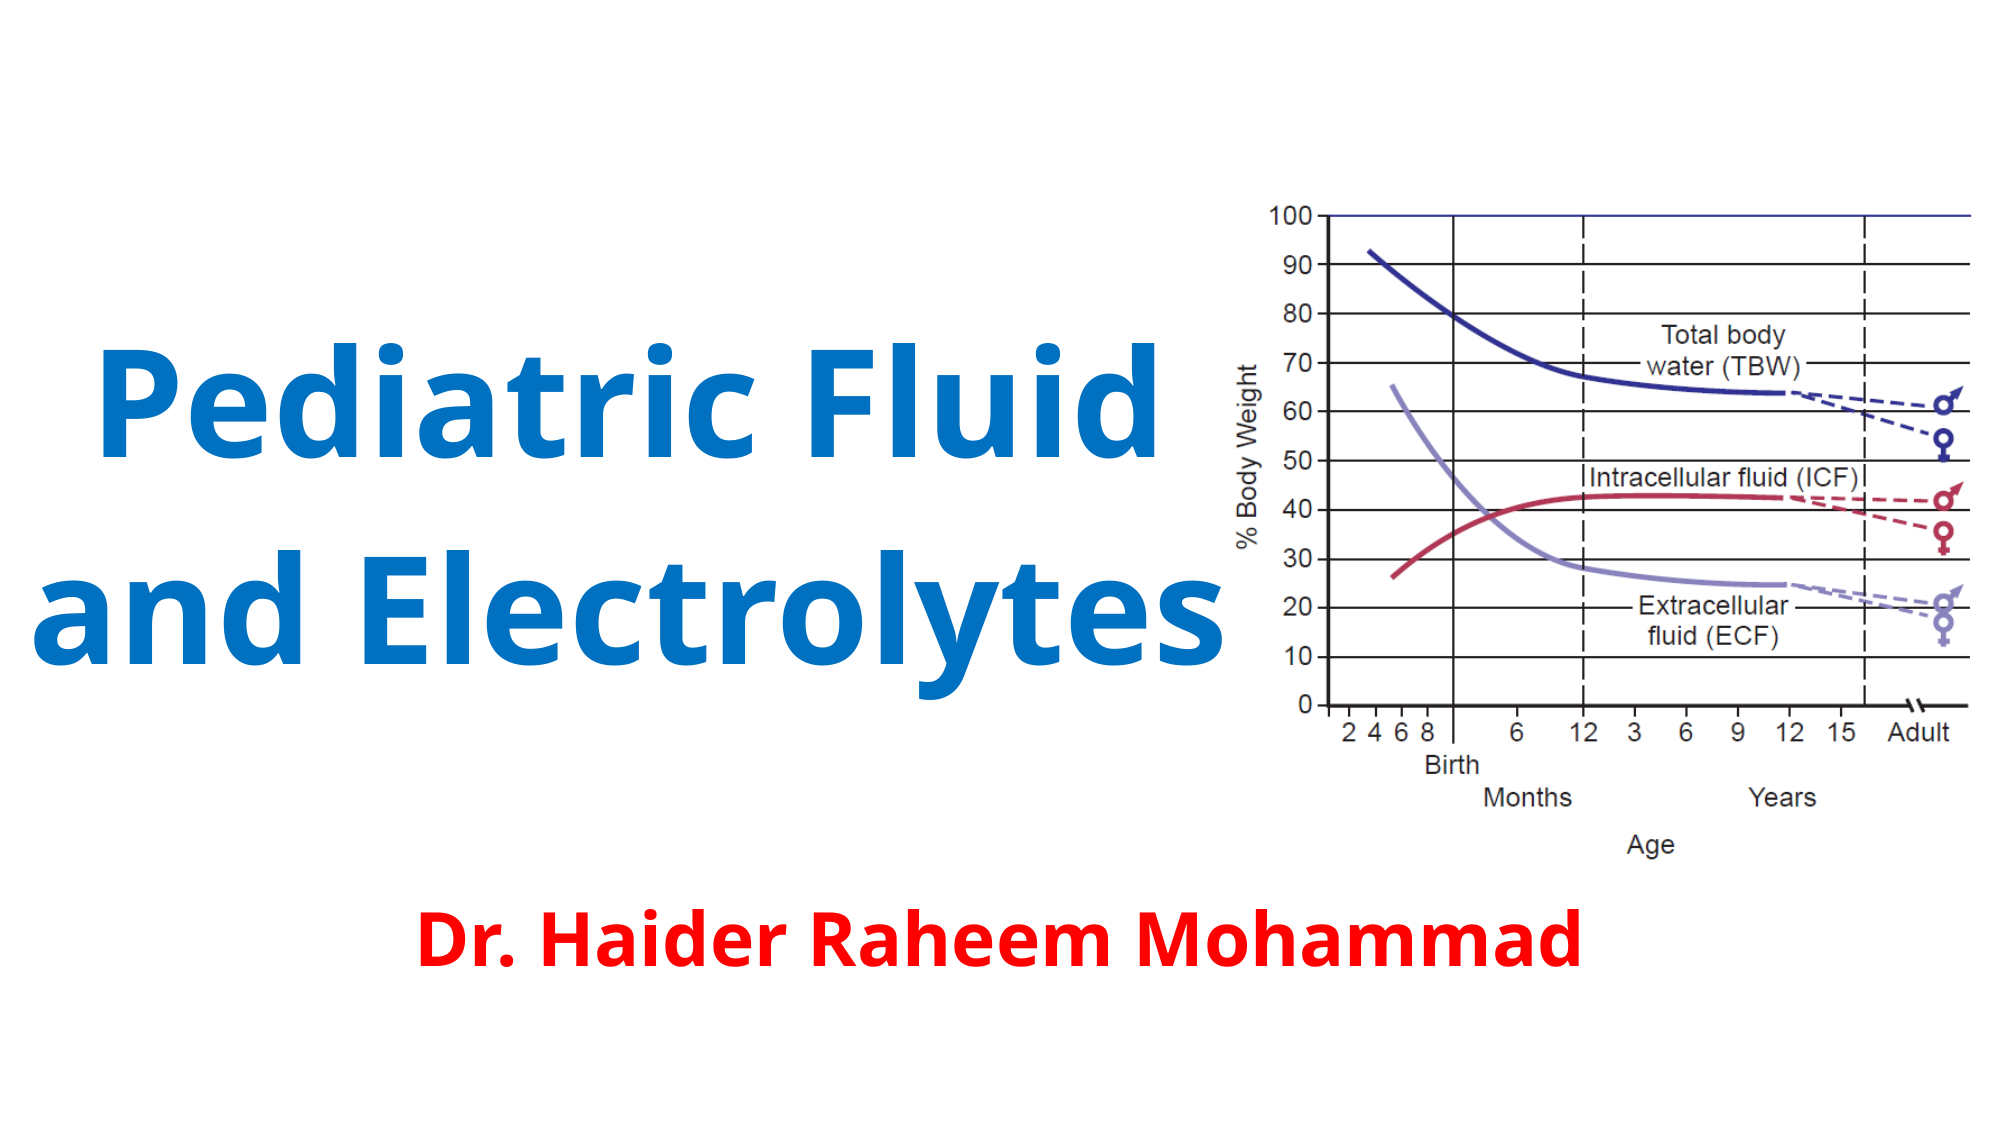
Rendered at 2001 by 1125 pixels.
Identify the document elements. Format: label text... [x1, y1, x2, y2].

picture [1227, 199, 1978, 864]
subtitle Dr. Haider Raheem Mohammad [249, 883, 1750, 1037]
title Pediatric Fluid and Electrolytes [0, 224, 1227, 703]
